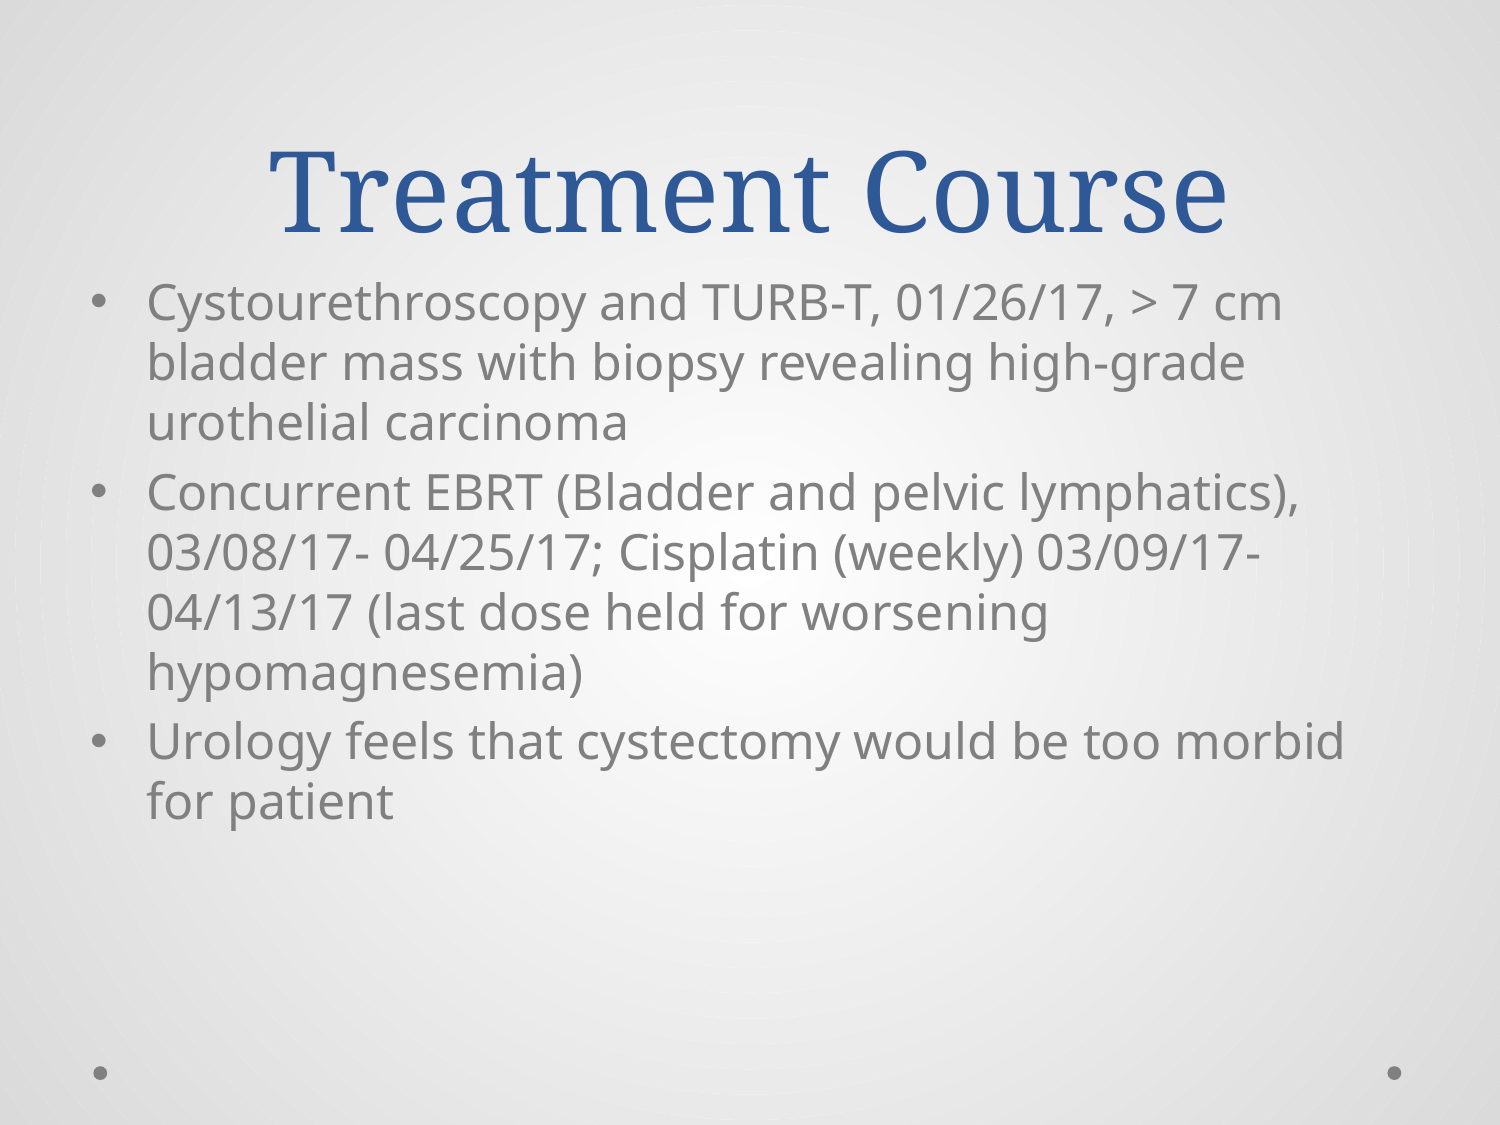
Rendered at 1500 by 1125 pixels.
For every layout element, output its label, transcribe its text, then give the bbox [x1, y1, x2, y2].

list Cystourethroscopy and TURB-T, 01/26/17, > 7 cm bladder mass with biopsy revealing high-grade urothelial carcinoma Concurrent EBRT (Bladder and pelvic lymphatics), 03/08/17- 04/25/17; Cisplatin (weekly) 03/09/17- 04/13/17 (last dose held for worsening hypomagnesemia) Urology feels that cystectomy would be too morbid for patient [75, 262, 1425, 1005]
title Treatment Course [75, 0, 1425, 262]
